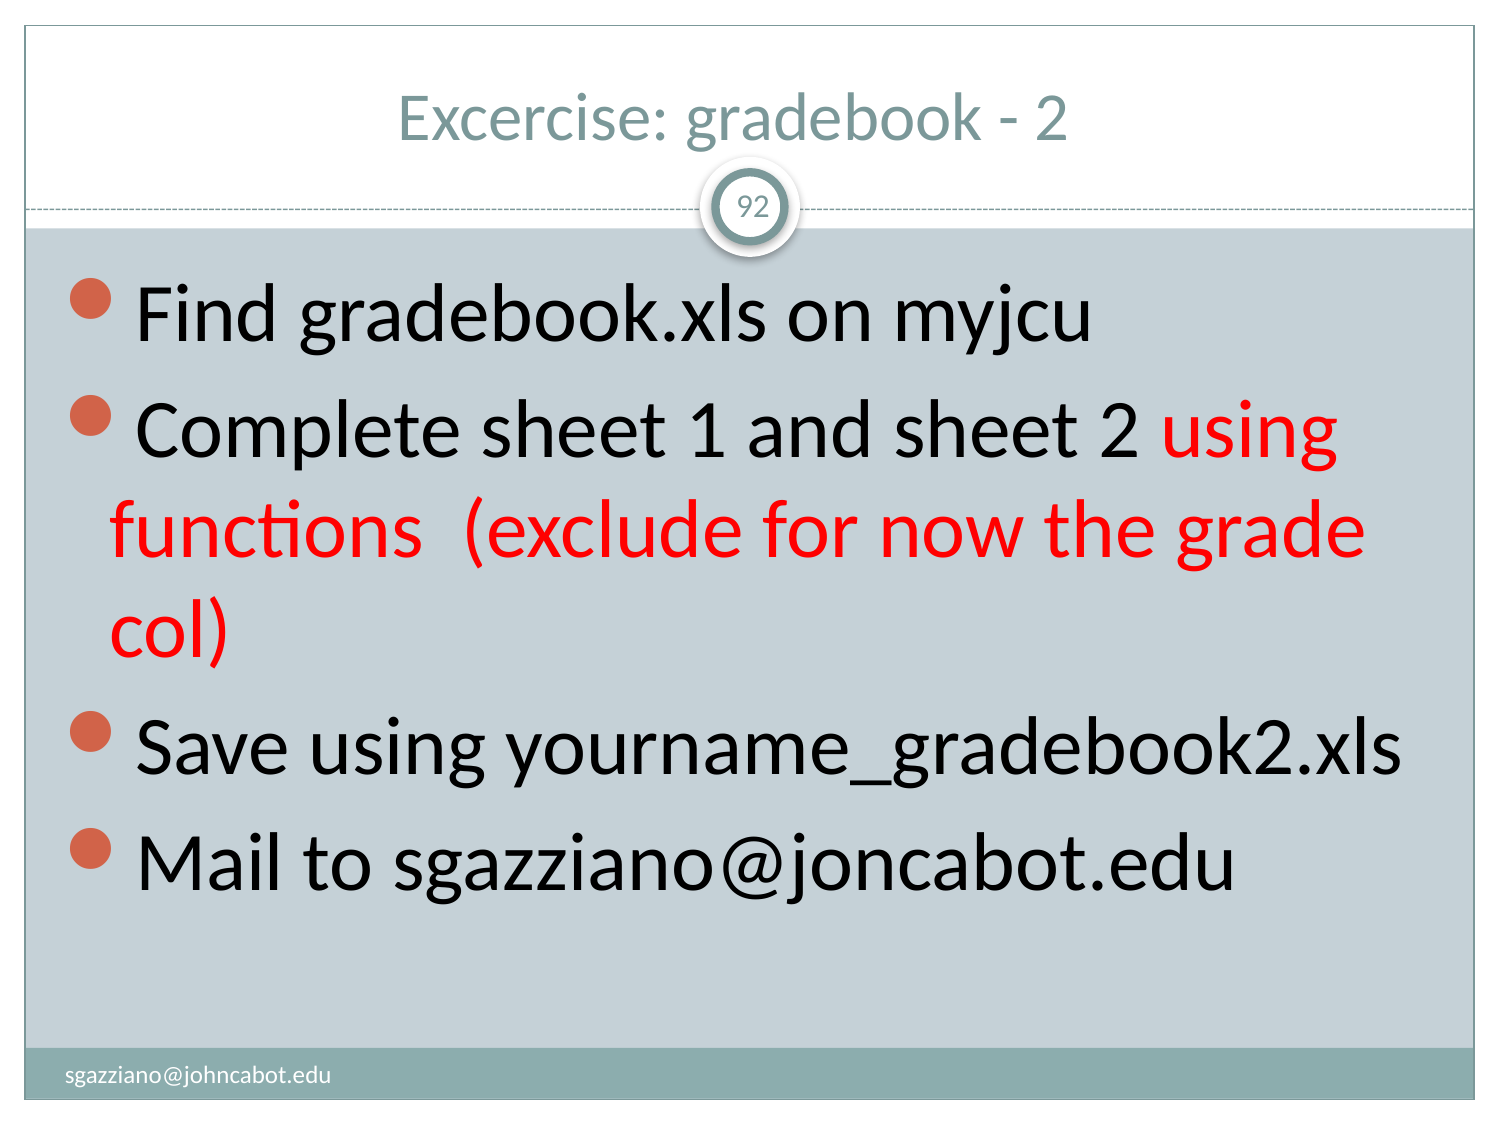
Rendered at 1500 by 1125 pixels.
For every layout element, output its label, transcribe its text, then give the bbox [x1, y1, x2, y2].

title Excercise: gradebook - 2 [49, 37, 1450, 162]
slide_number 92 [715, 168, 791, 241]
list Find gradebook.xls on myjcu Complete sheet 1 and sheet 2 using functions (exclude for now the grade col) Save using yourname_gradebook2.xls Mail to sgazziano@joncabot.edu [49, 250, 1445, 1001]
footer sgazziano@johncabot.edu [50, 1051, 638, 1112]
